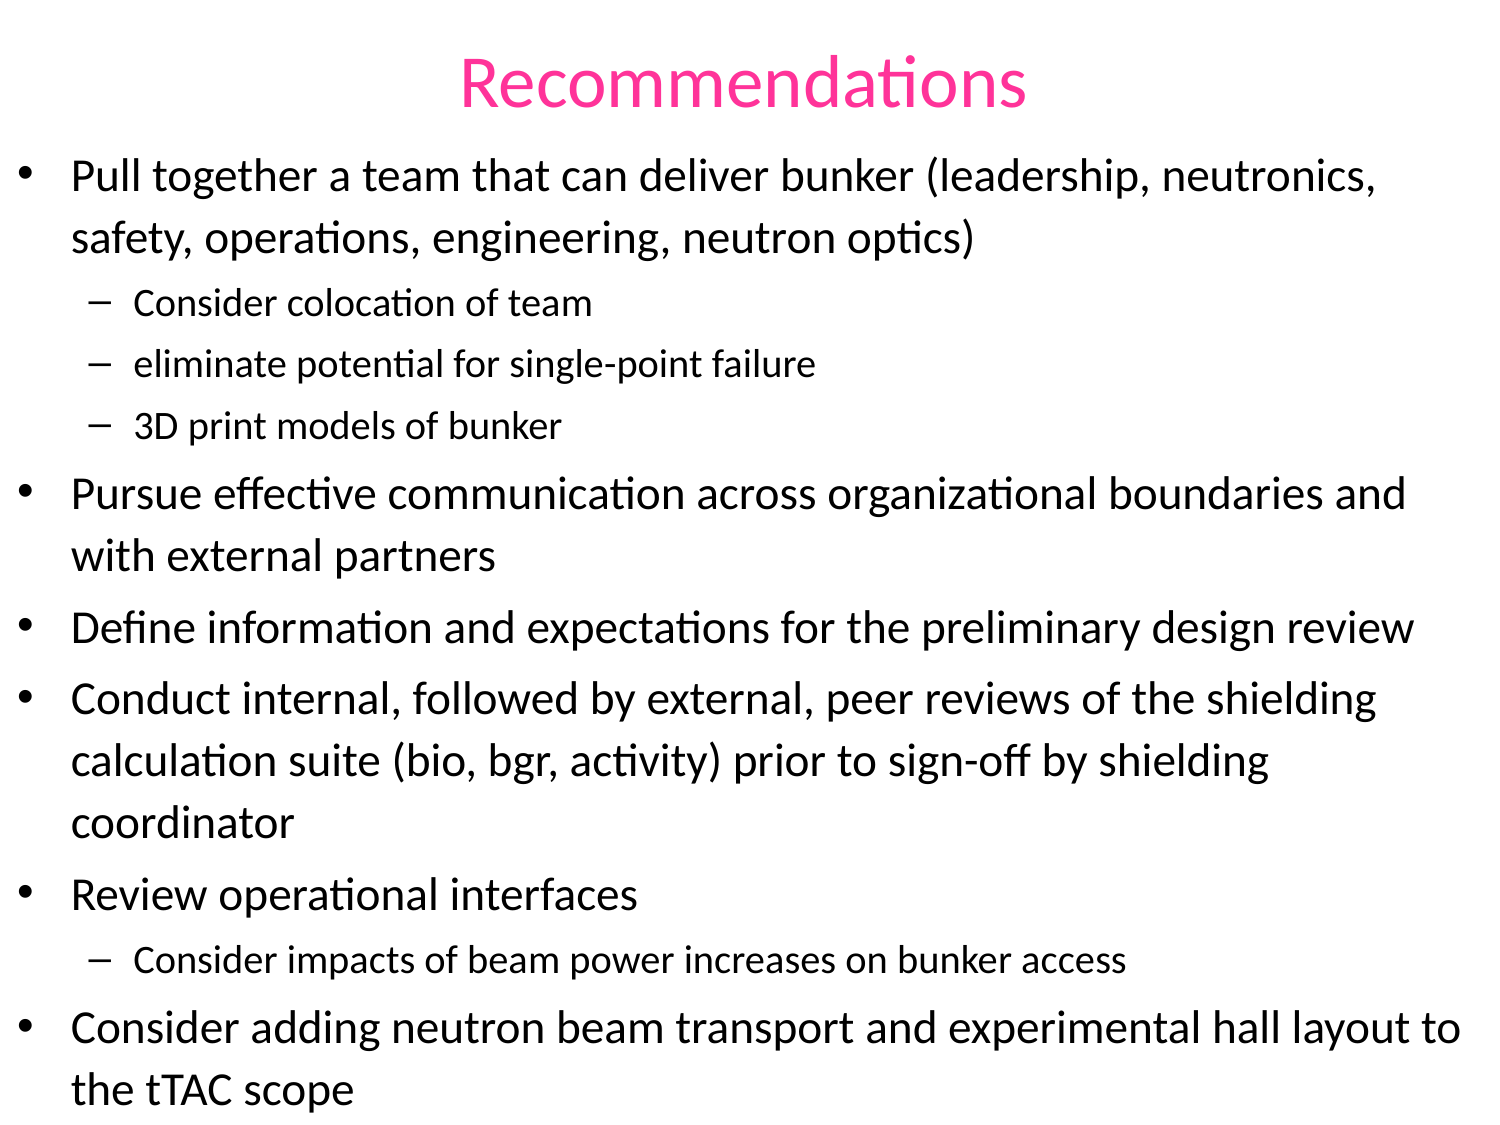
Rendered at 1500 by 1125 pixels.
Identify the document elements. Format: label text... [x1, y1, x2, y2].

title Recommendations [75, 45, 1413, 131]
list Pull together a team that can deliver bunker (leadership, neutronics, safety, operations, engineering, neutron optics) Consider colocation of team eliminate potential for single-point failure 3D print models of bunker Pursue effective communication across organizational boundaries and with external partners Define information and expectations for the preliminary design review Conduct internal, followed by external, peer reviews of the shielding calculation suite (bio, bgr, activity) prior to sign-off by shielding coordinator Review operational interfaces Consider impacts of beam power increases on bunker access Consider adding neutron beam transport and experimental hall layout to the tTAC scope [2, 131, 1500, 1125]
